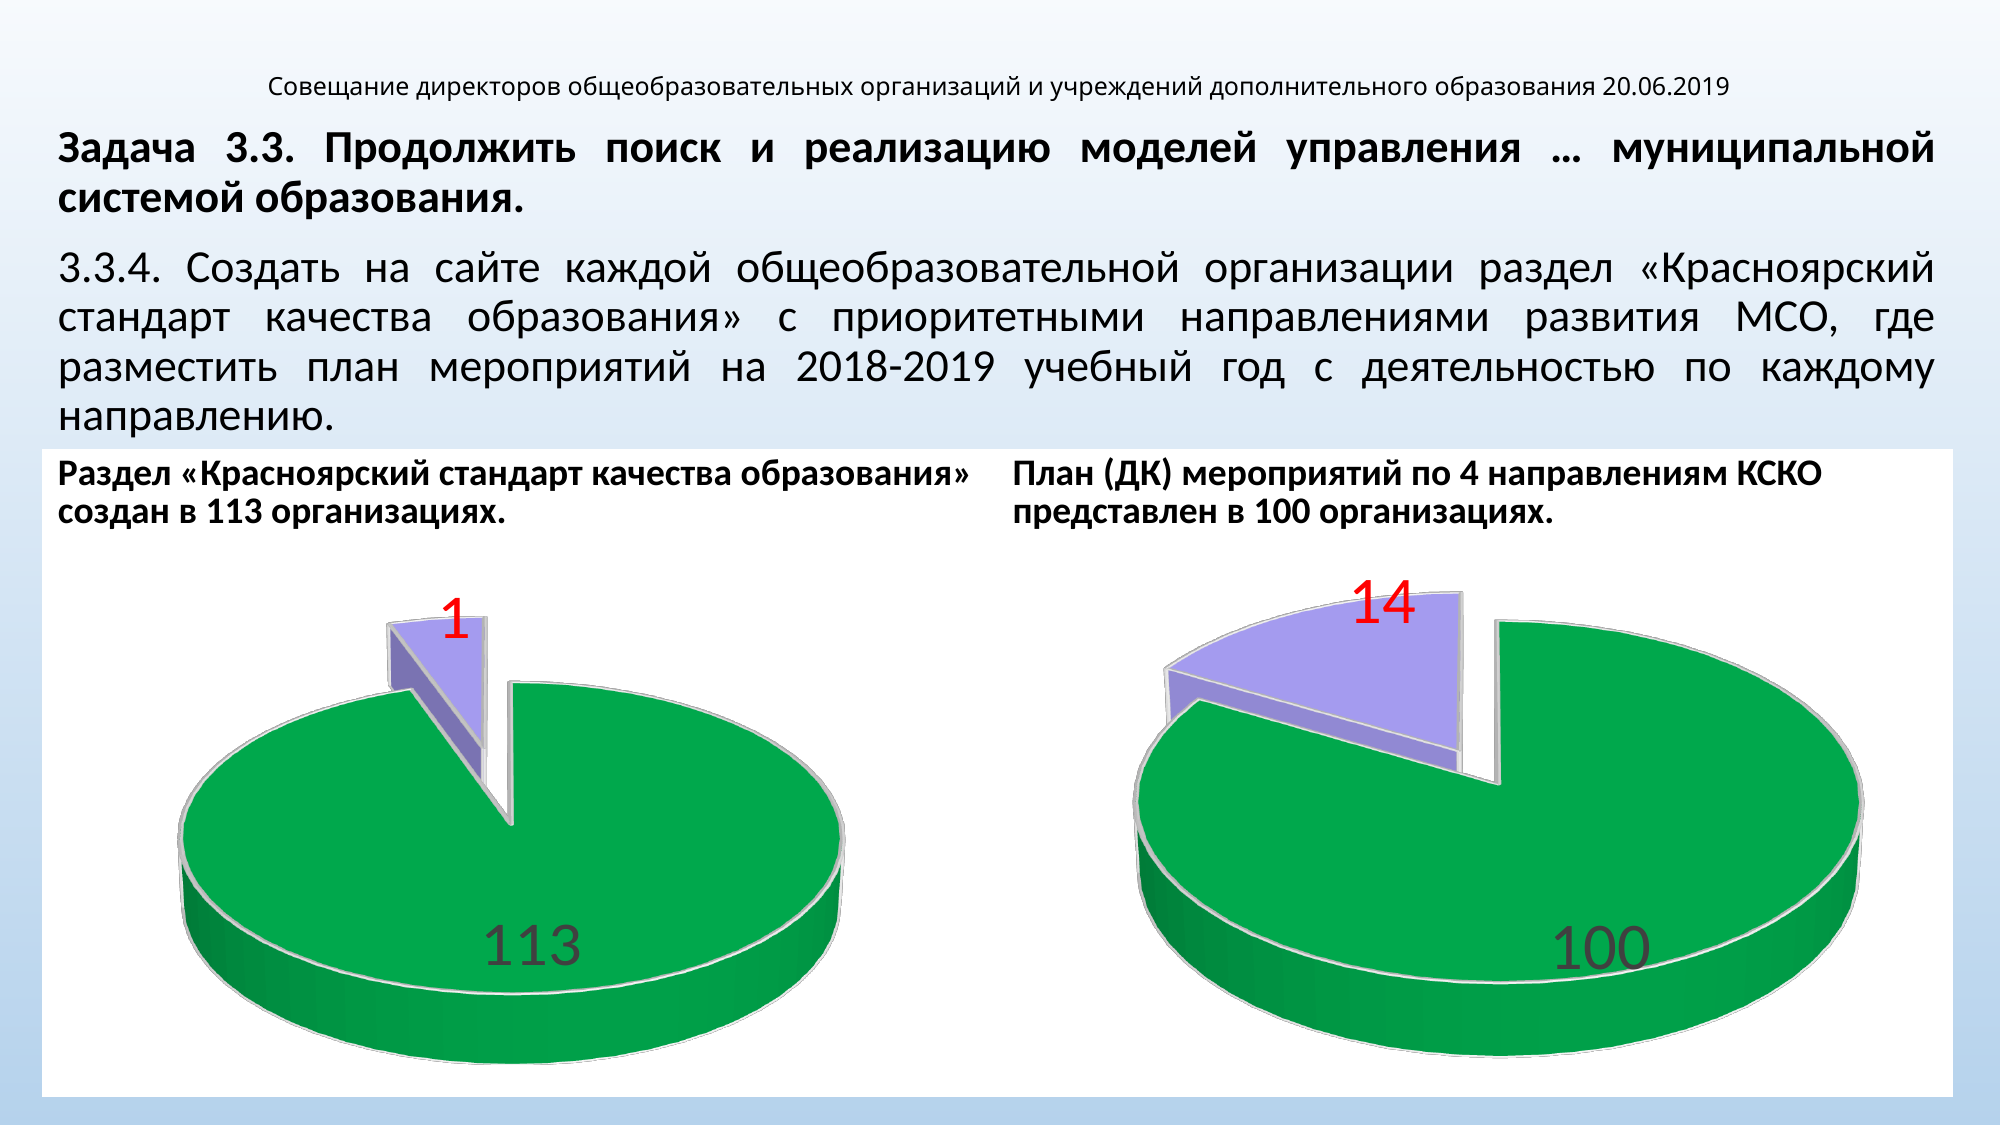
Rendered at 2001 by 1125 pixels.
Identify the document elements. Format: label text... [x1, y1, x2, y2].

chart [42, 556, 952, 1094]
table_header Раздел «Красноярский стандарт качества образования» создан в 113 организациях. [44, 451, 997, 1091]
list Задача 3.3. Продолжить поиск и реализацию моделей управления … муниципальной системой образования. 3.3.4. Создать на сайте каждой общеобразовательной организации раздел «Красноярский стандарт качества образования» с приоритетными направлениями развития МСО, где разместить план мероприятий на 2018-2019 учебный год с деятельностью по каждому направлению. [42, 115, 1953, 449]
table_header План (ДК) мероприятий по 4 направлениям КСКО представлен в 100 организациях. [998, 451, 1951, 1091]
title Совещание директоров общеобразовательных организаций и учреждений дополнительного образования 20.06.2019 [137, 59, 1863, 115]
chart [1034, 527, 1930, 1094]
